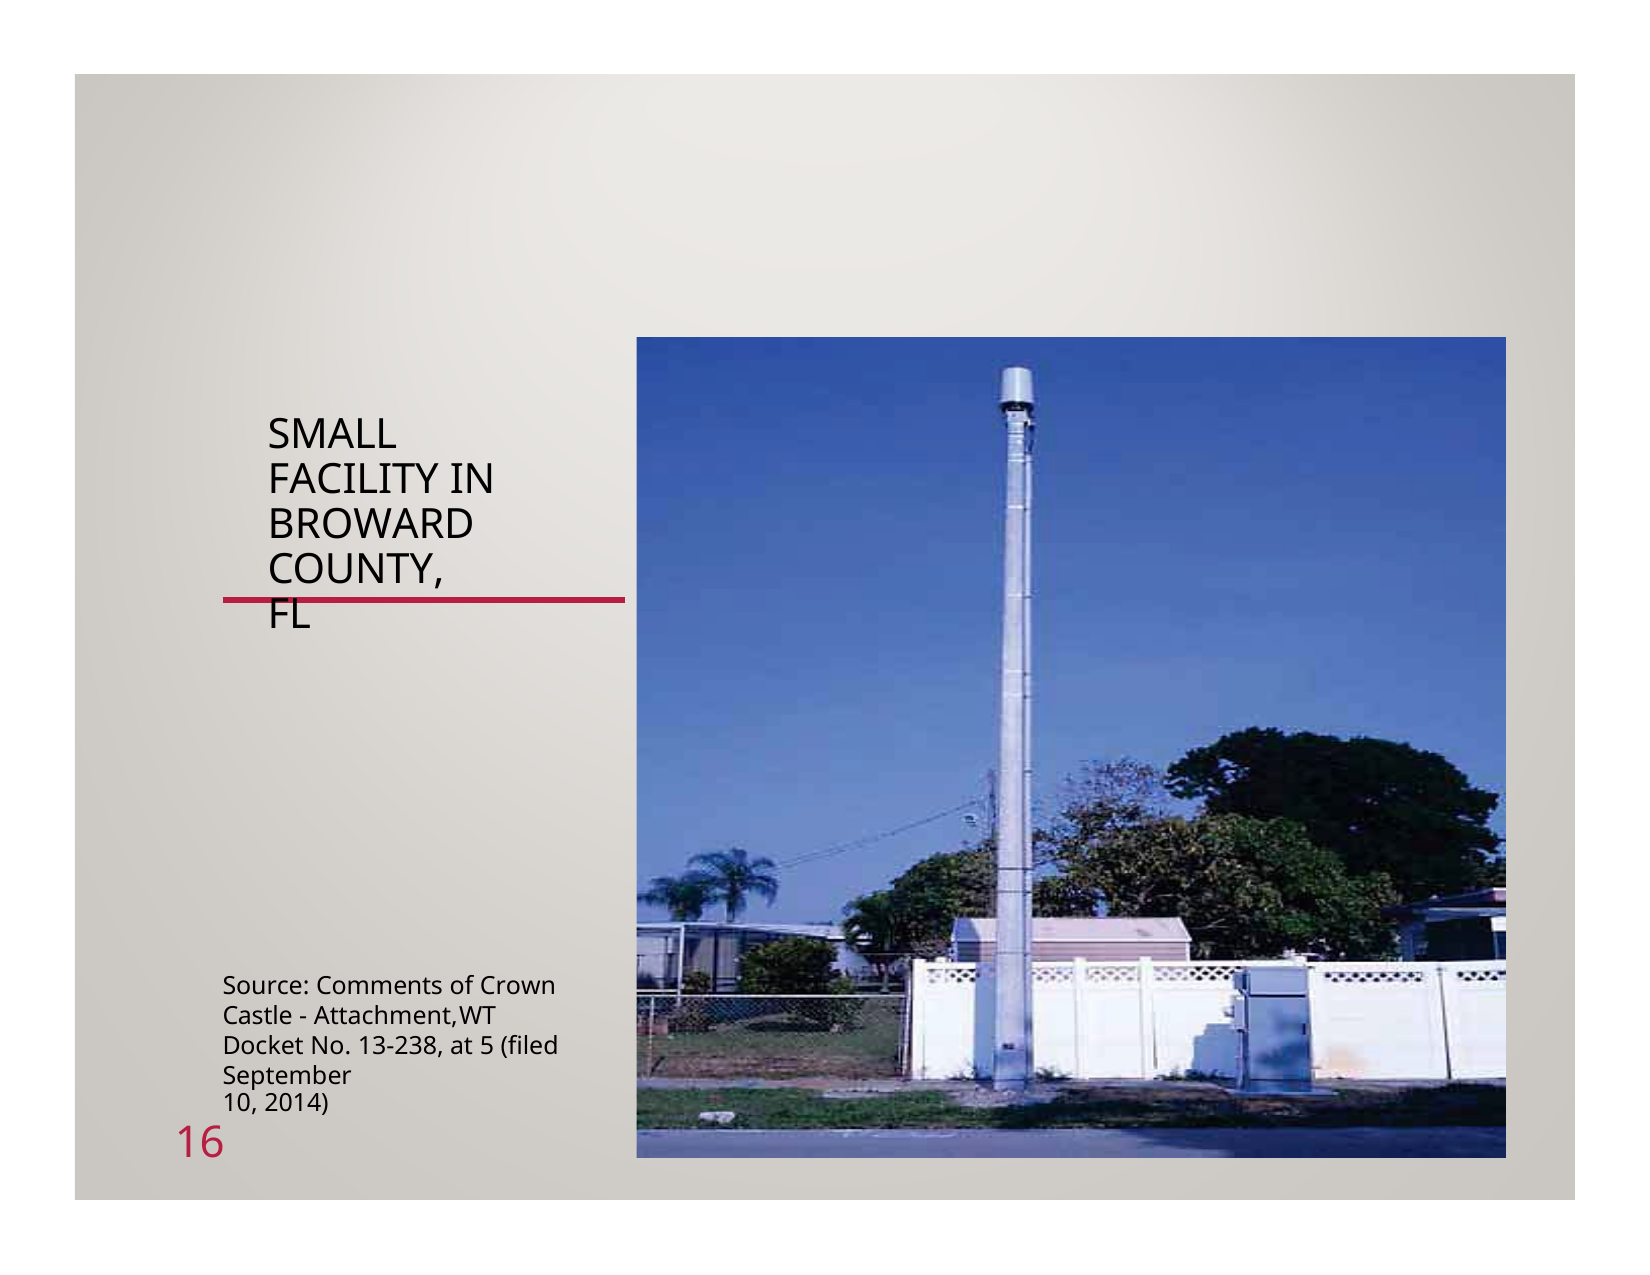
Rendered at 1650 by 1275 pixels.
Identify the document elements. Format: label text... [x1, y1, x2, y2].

picture [74, 74, 1575, 1200]
text_box Source: Comments of Crown Castle - Attachment,WT Docket No. 13-238, at 5 (filed September 10, 2014) 16 [172, 969, 561, 1167]
text_box [636, 337, 1506, 1158]
text_box SMALL FACILITY IN BROWARD COUNTY, FL [265, 412, 497, 638]
